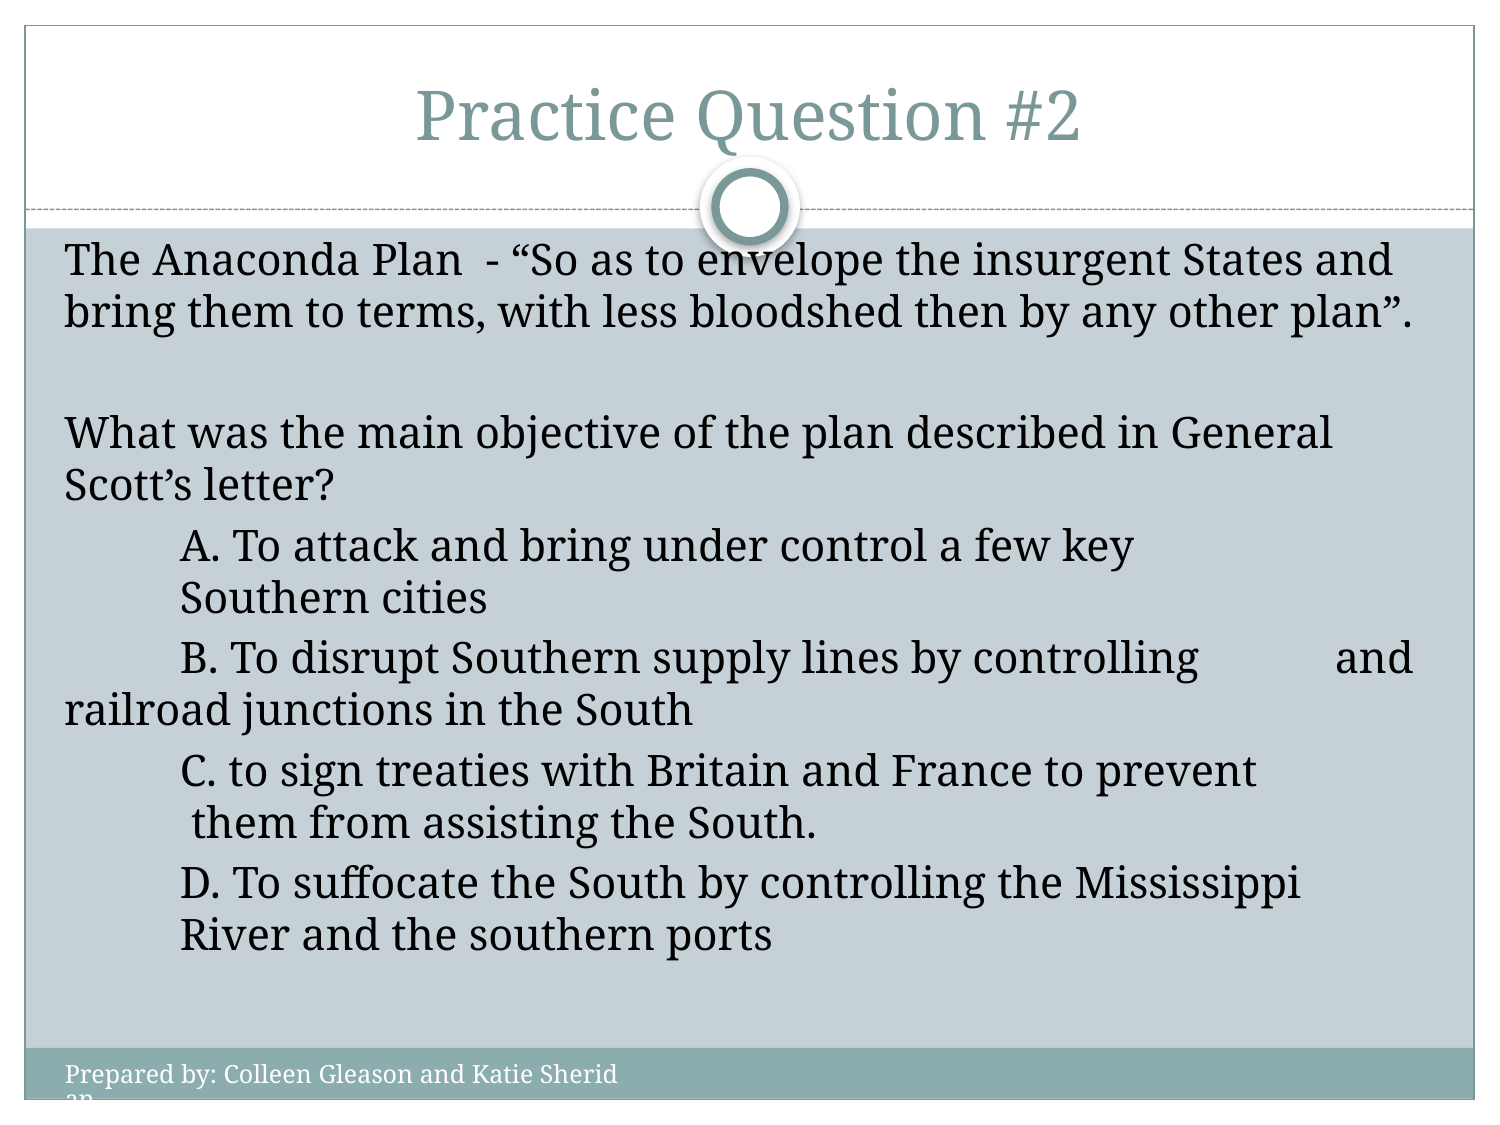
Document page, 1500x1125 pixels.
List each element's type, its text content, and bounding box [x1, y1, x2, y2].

title Practice Question #2 [49, 37, 1450, 162]
list The Anaconda Plan - “So as to envelope the insurgent States and bring them to terms, with less bloodshed then by any other plan”. What was the main objective of the plan described in General Scott’s letter? A. To attack and bring under control a few key Southern cities B. To disrupt Southern supply lines by controlling and railroad junctions in the South C. to sign treaties with Britain and France to prevent them from assisting the South. D. To suffocate the South by controlling the Mississippi River and the southern ports [49, 224, 1445, 1001]
footer Prepared by: Colleen Gleason and Katie Sheridan [50, 1051, 638, 1112]
